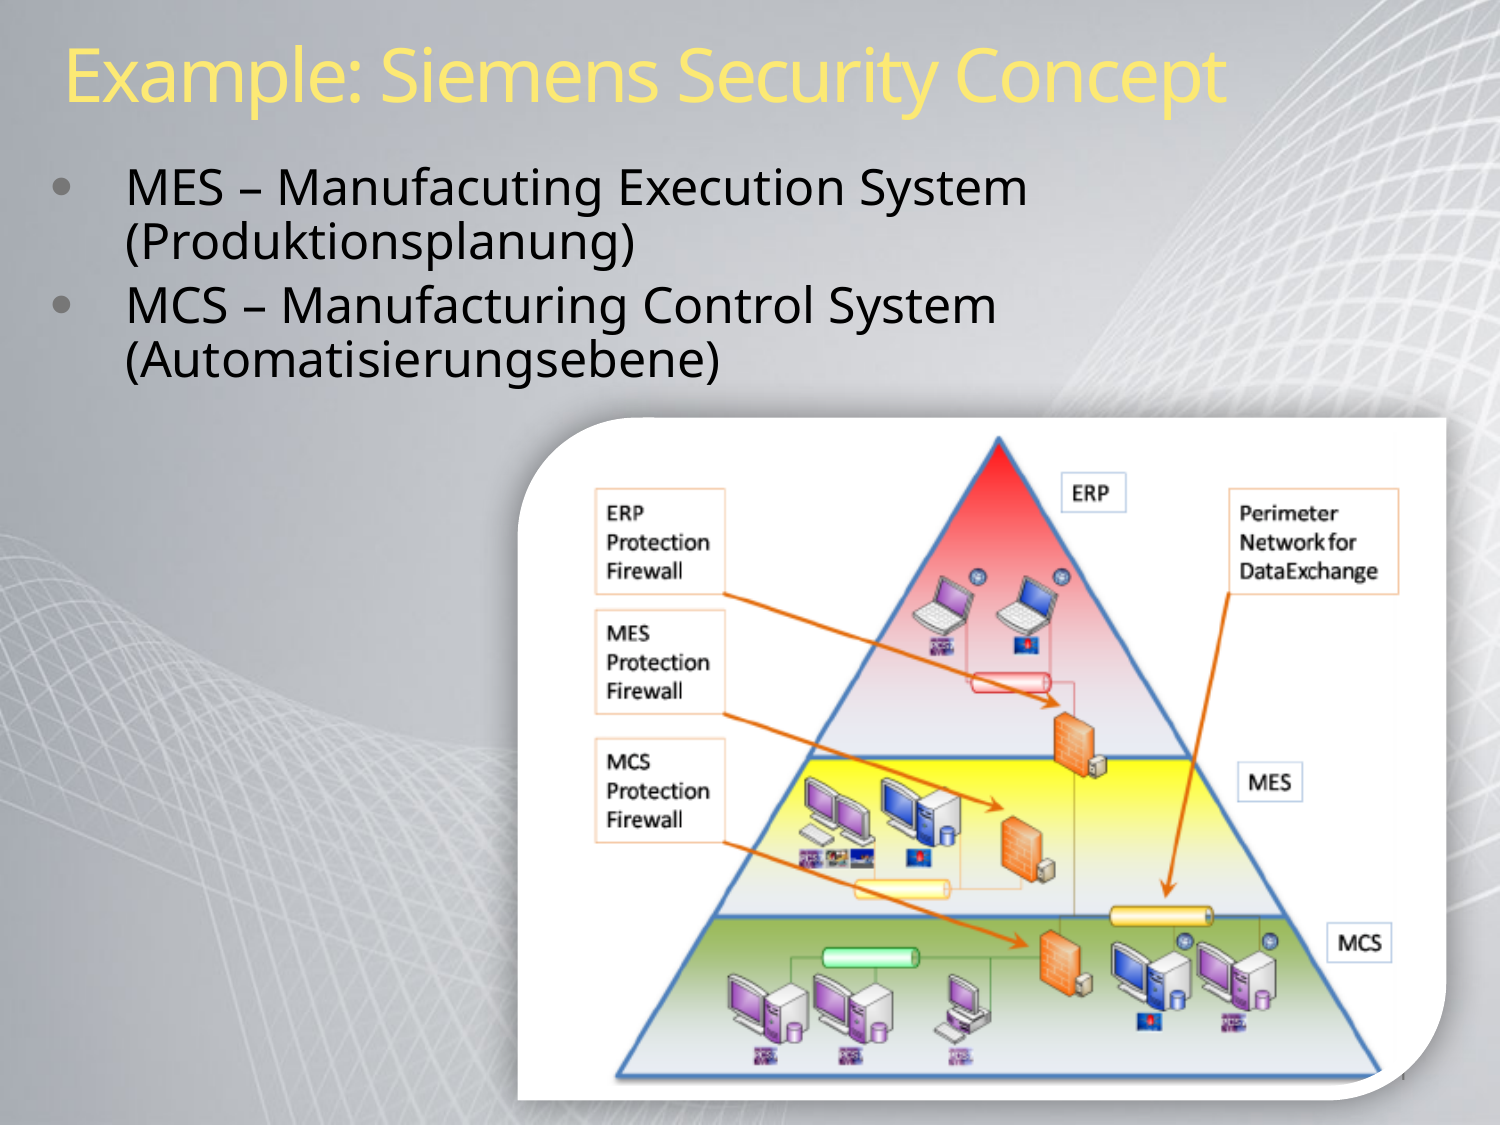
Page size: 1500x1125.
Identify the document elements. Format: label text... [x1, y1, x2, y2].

picture [0, 0, 1500, 1125]
title Example: Siemens Security Concept [62, 37, 1438, 120]
list MES – Manufacuting Execution System (Produktionsplanung) MCS – Manufacturing Control System (Automatisierungsebene) [50, 162, 1425, 393]
